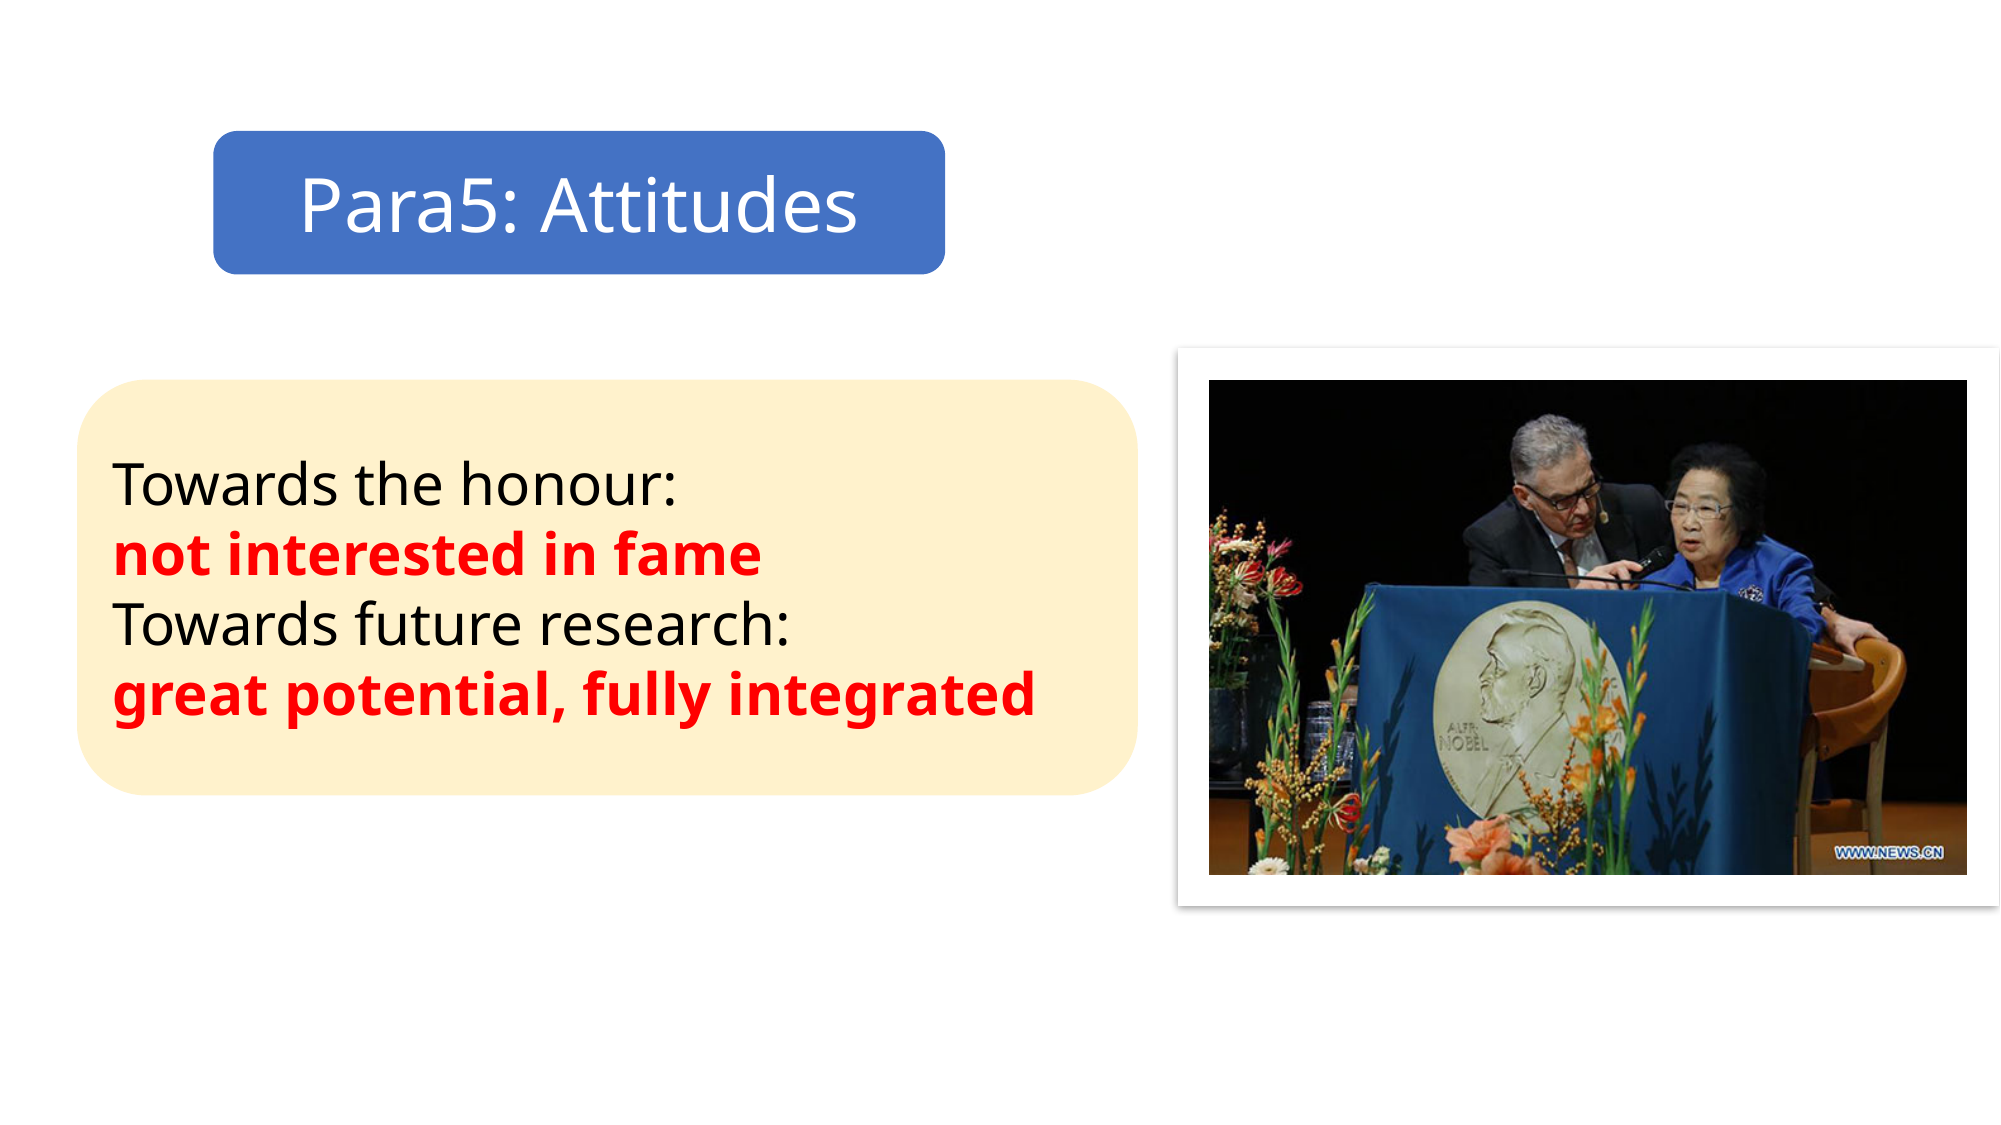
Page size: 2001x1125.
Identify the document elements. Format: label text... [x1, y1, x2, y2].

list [1209, 379, 1968, 876]
text_box Towards the honour: not interested in fame Towards future research: great potential, fully integrated [76, 378, 1139, 797]
text_box Para5: Attitudes [212, 129, 947, 276]
